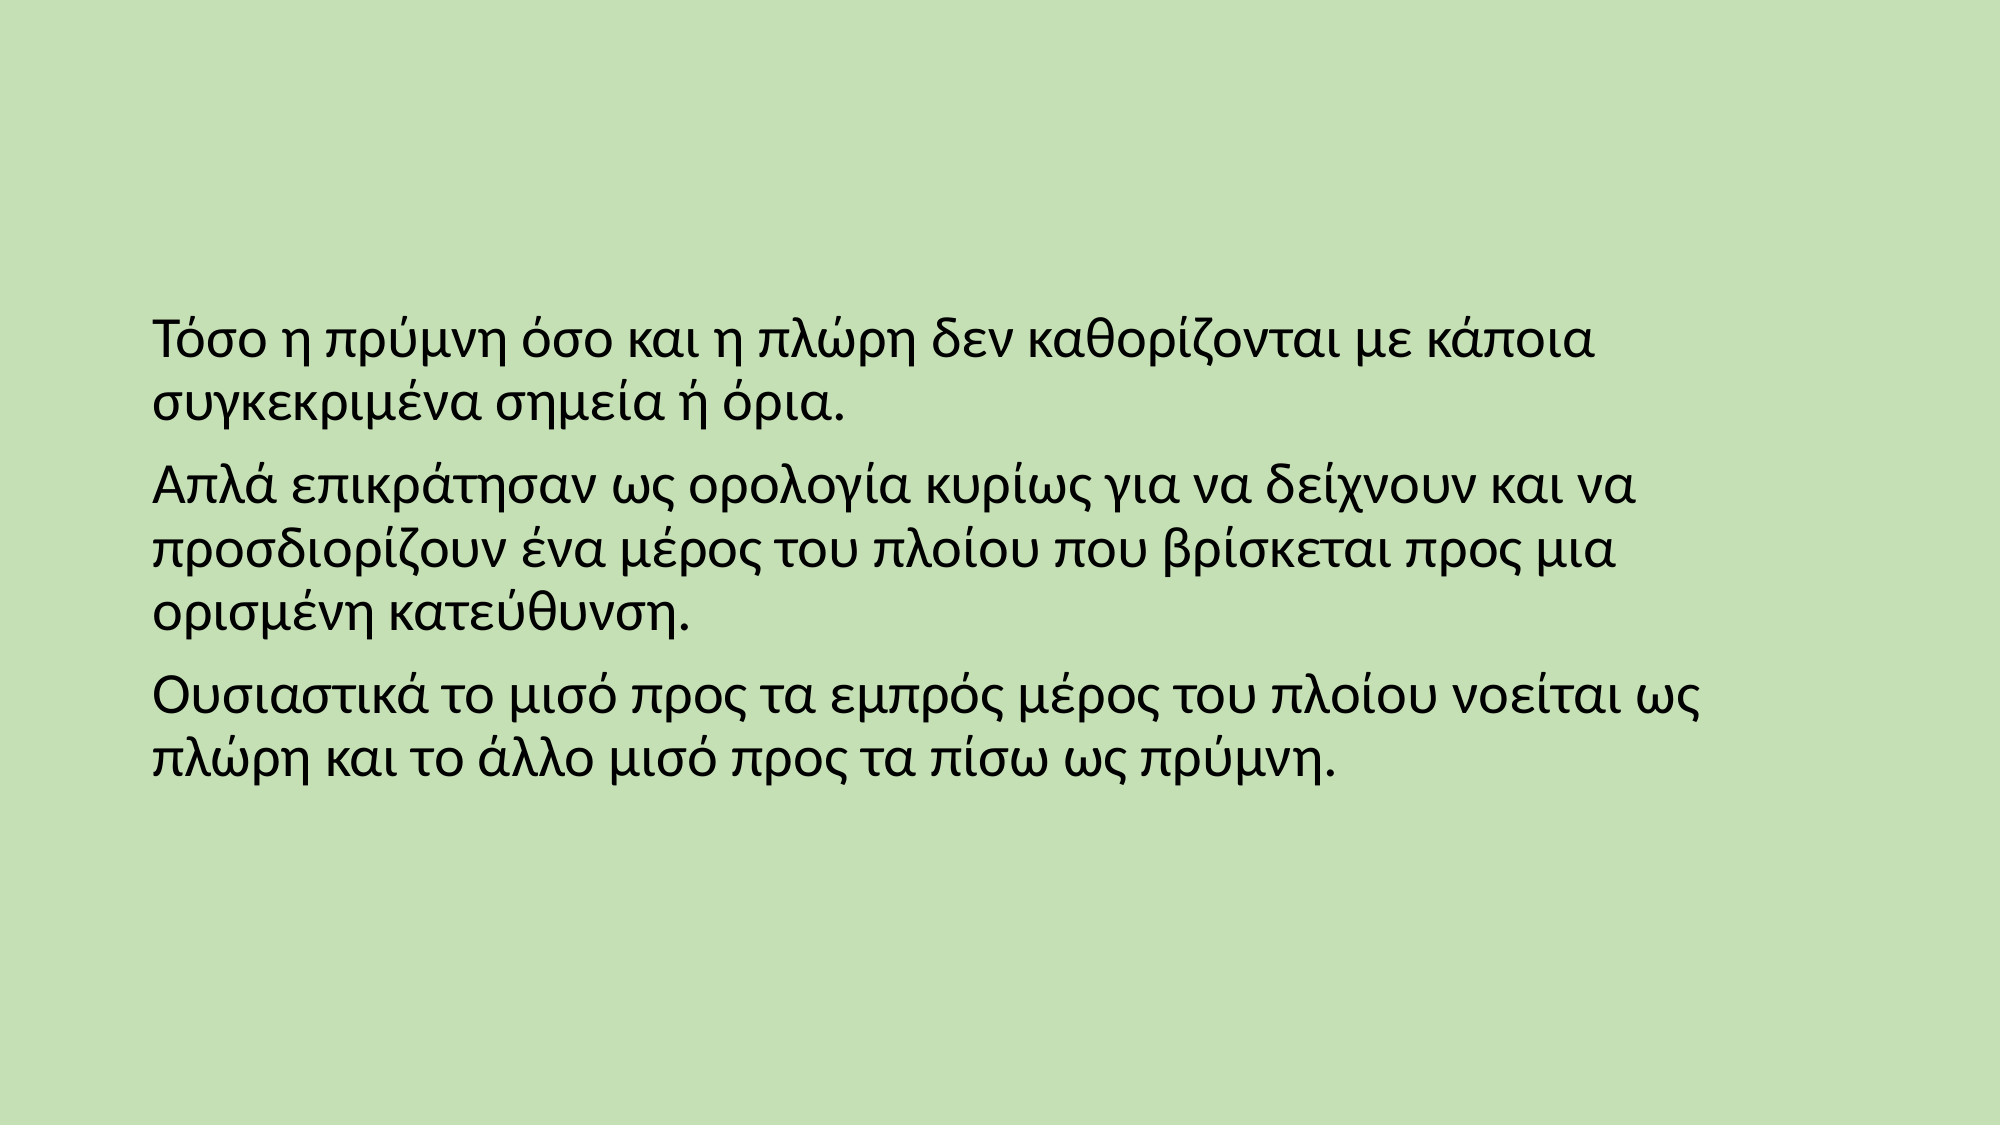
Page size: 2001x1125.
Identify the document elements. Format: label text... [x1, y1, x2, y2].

list Τόσο η πρύμνη όσο και η πλώρη δεν καθορίζονται με κάποια συγκεκριμένα σημεία ή όρια. Απλά επικράτησαν ως ορολογία κυρίως για να δείχνουν και να προσδιορίζουν ένα μέρος του πλοίου που βρίσκεται προς μια ορισμένη κατεύθυνση. Ουσιαστικά το μισό προς τα εμπρός μέρος του πλοίου νοείται ως πλώρη και το άλλο μισό προς τα πίσω ως πρύμνη. [137, 299, 1863, 1014]
